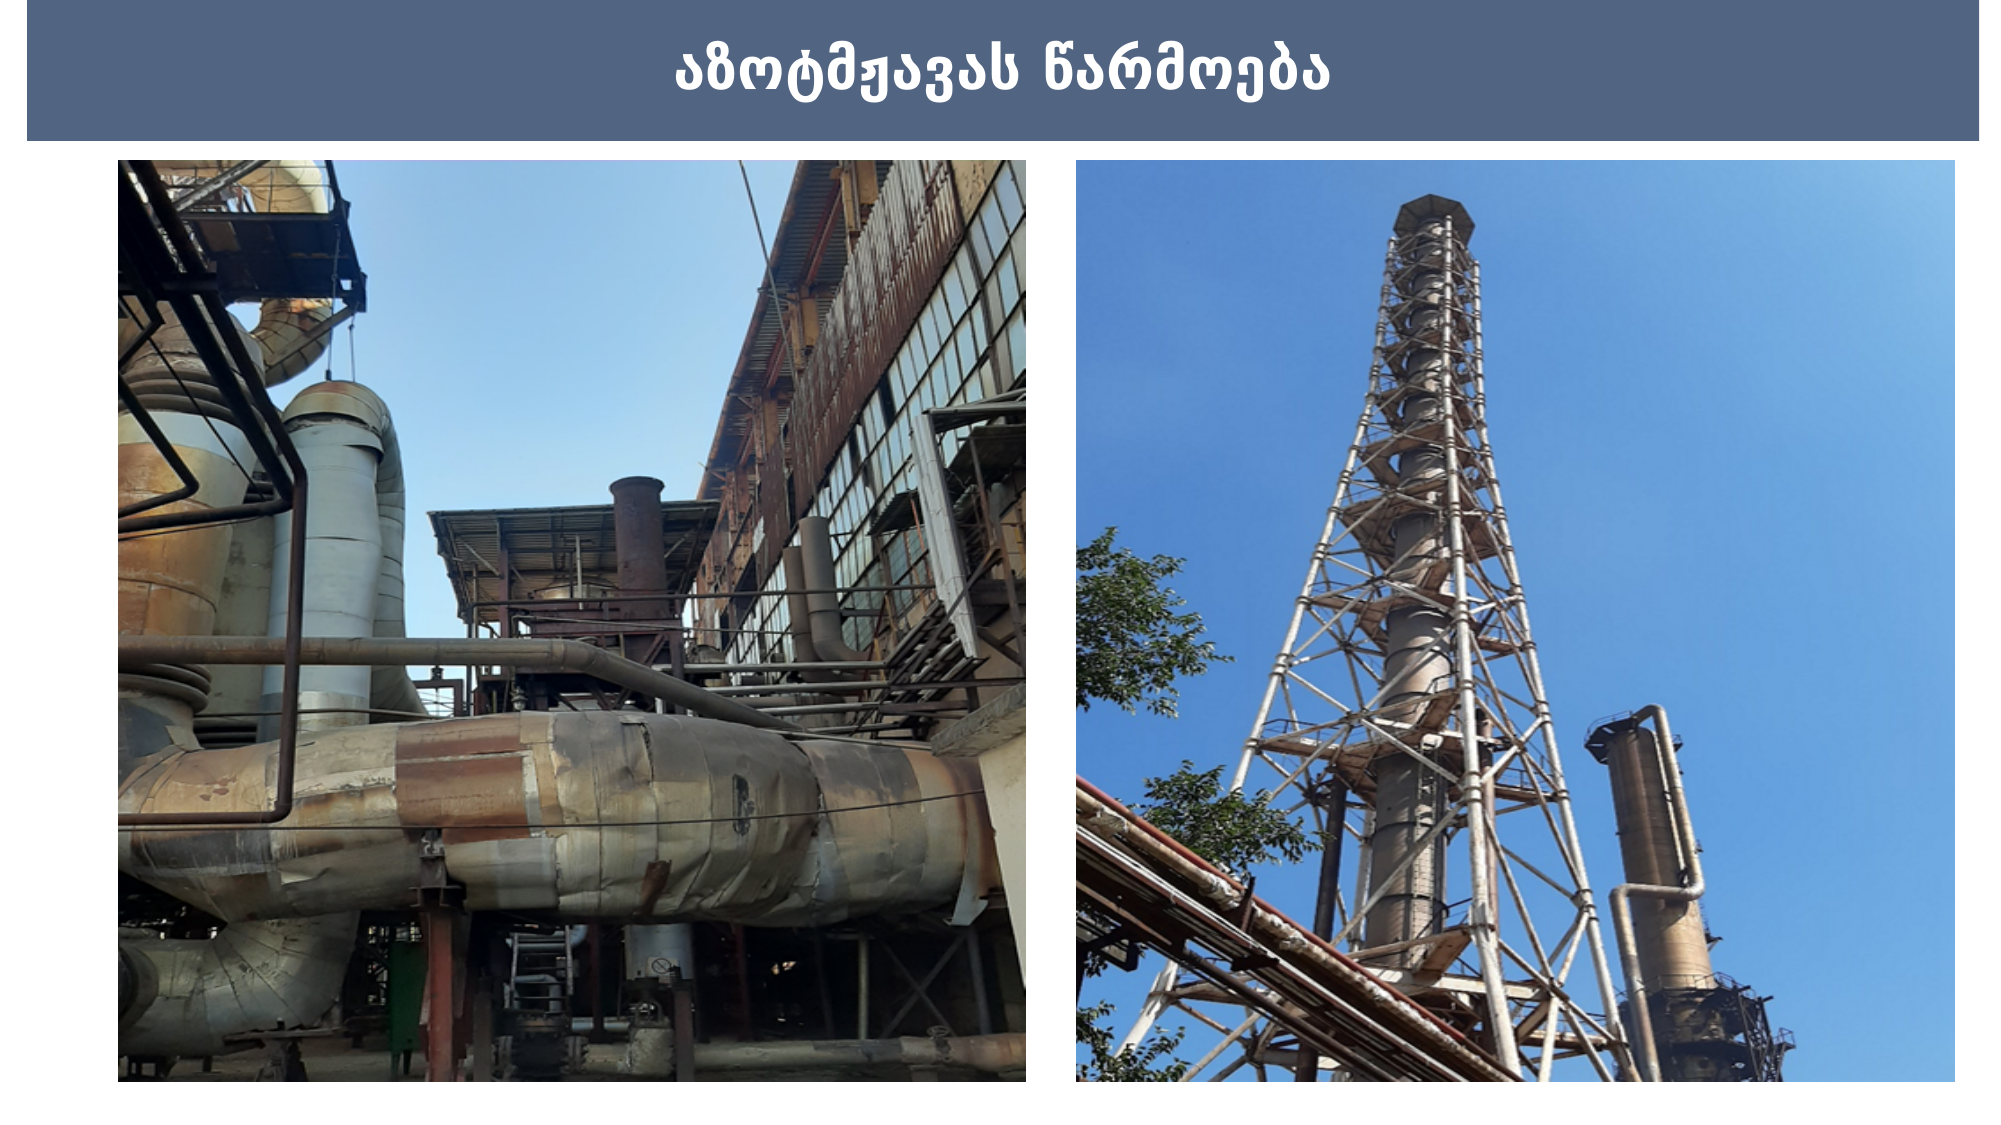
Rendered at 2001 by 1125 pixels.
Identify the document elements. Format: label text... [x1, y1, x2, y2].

picture [118, 160, 1026, 1082]
title აზოტმჟავას წარმოება [27, 0, 1980, 141]
picture [1076, 160, 1955, 1082]
